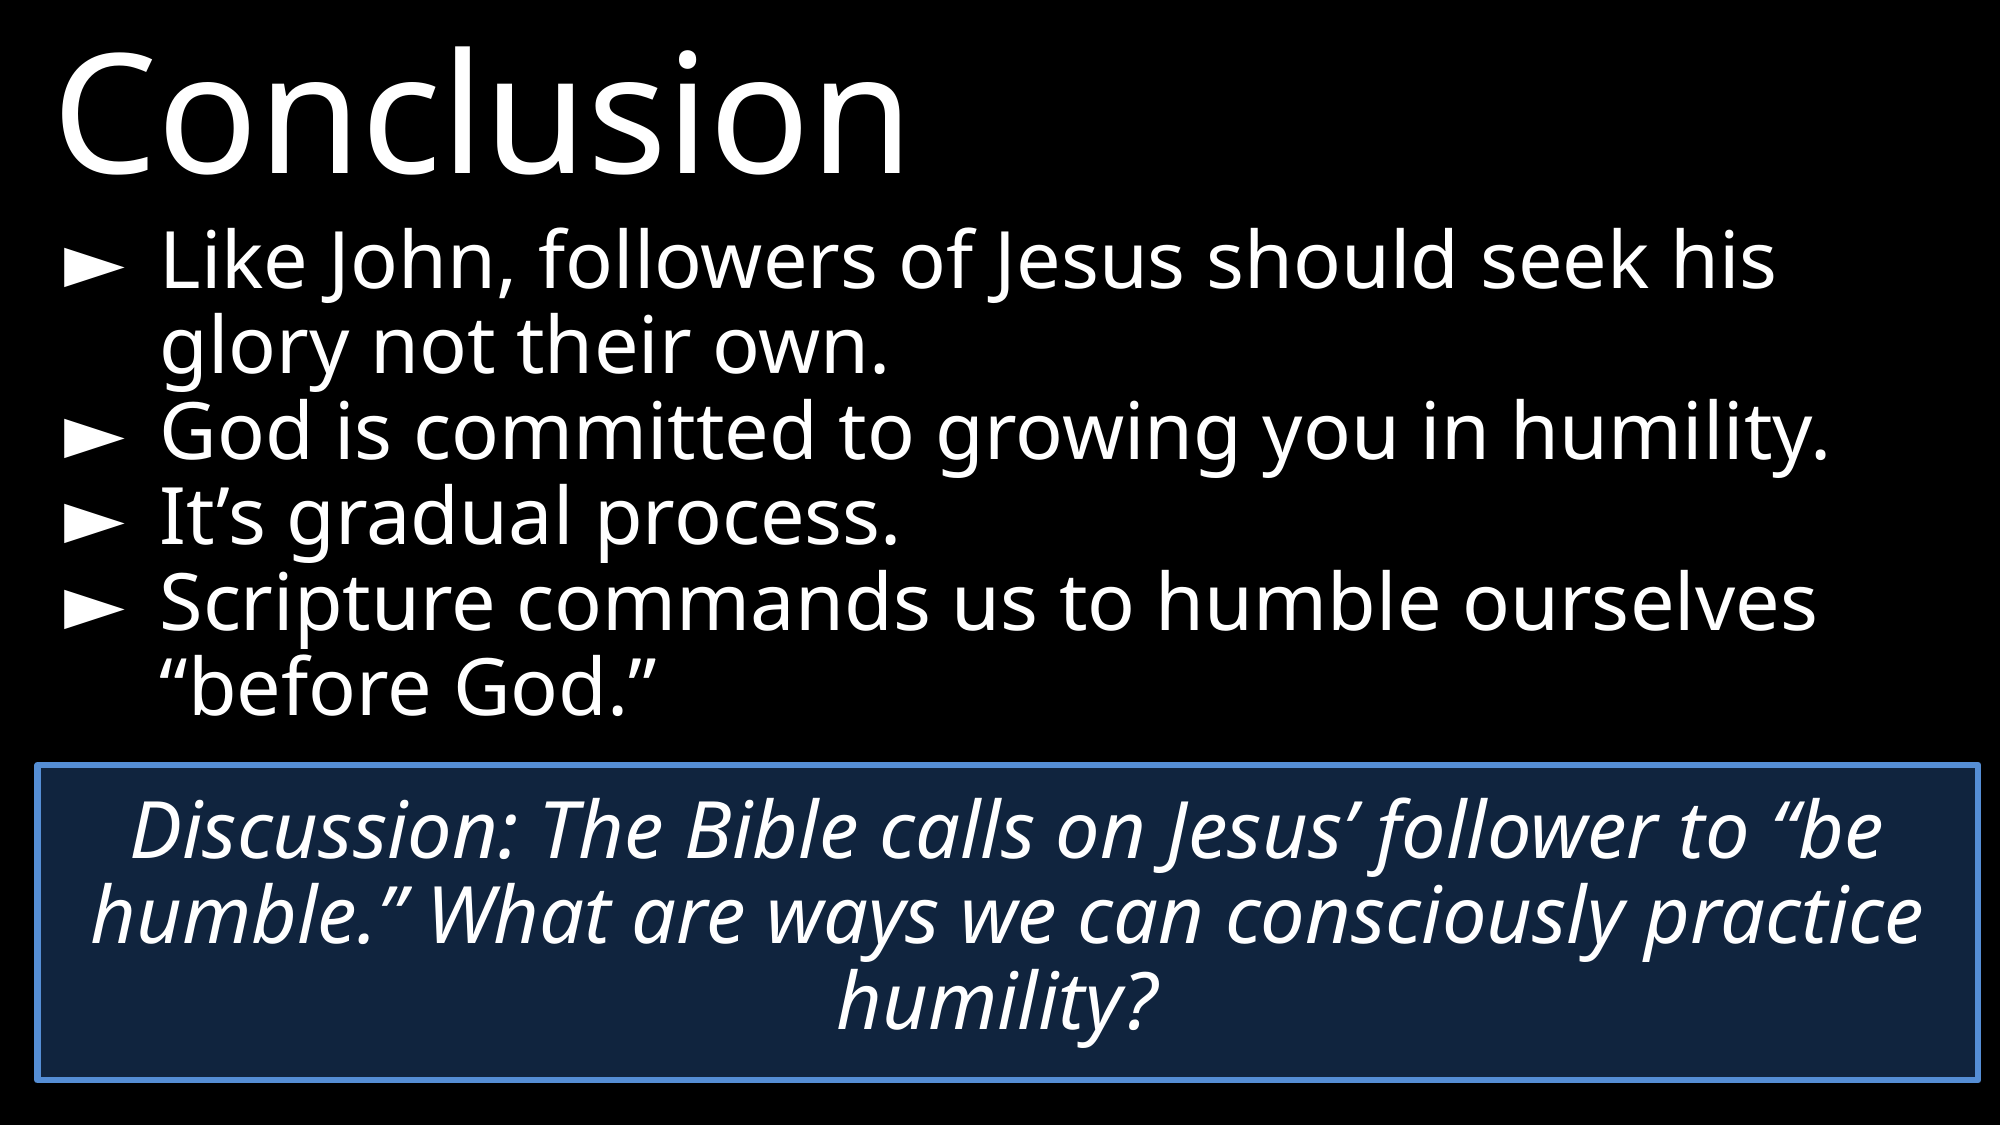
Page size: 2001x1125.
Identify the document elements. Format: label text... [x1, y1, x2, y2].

text_box Conclusion [37, 0, 1979, 215]
text_box Discussion: The Bible calls on Jesus’ follower to “be humble.” What are ways we can consciously practice humility? [50, 782, 1963, 1054]
text_box ► Like John, followers of Jesus should seek his glory not their own. ► God is committed to growing you in humility. ► It’s gradual process. ► Scripture commands us to humble ourselves “before God.” [49, 212, 1943, 741]
text_box [37, 765, 1979, 1081]
